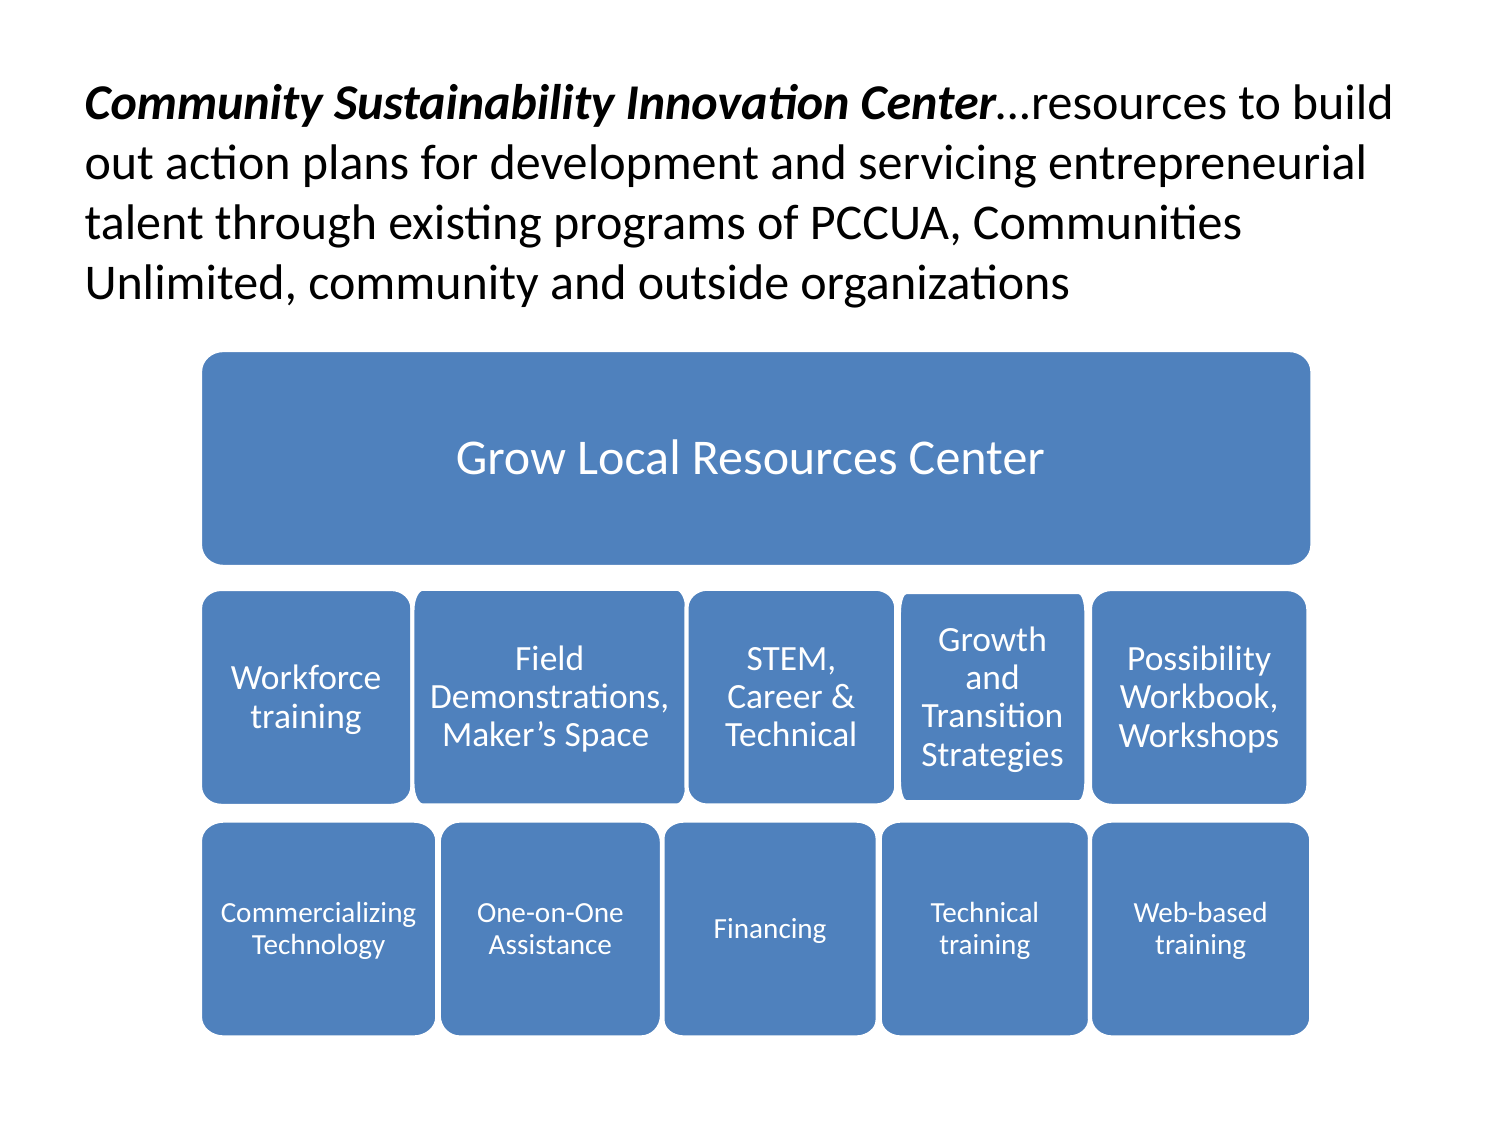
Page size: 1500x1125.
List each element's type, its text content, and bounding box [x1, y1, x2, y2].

text_box Community Sustainability Innovation Center…resources to build out action plans for development and servicing entrepreneurial talent through existing programs of PCCUA, Communities Unlimited, community and outside organizations [69, 62, 1450, 318]
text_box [199, 349, 1313, 1038]
